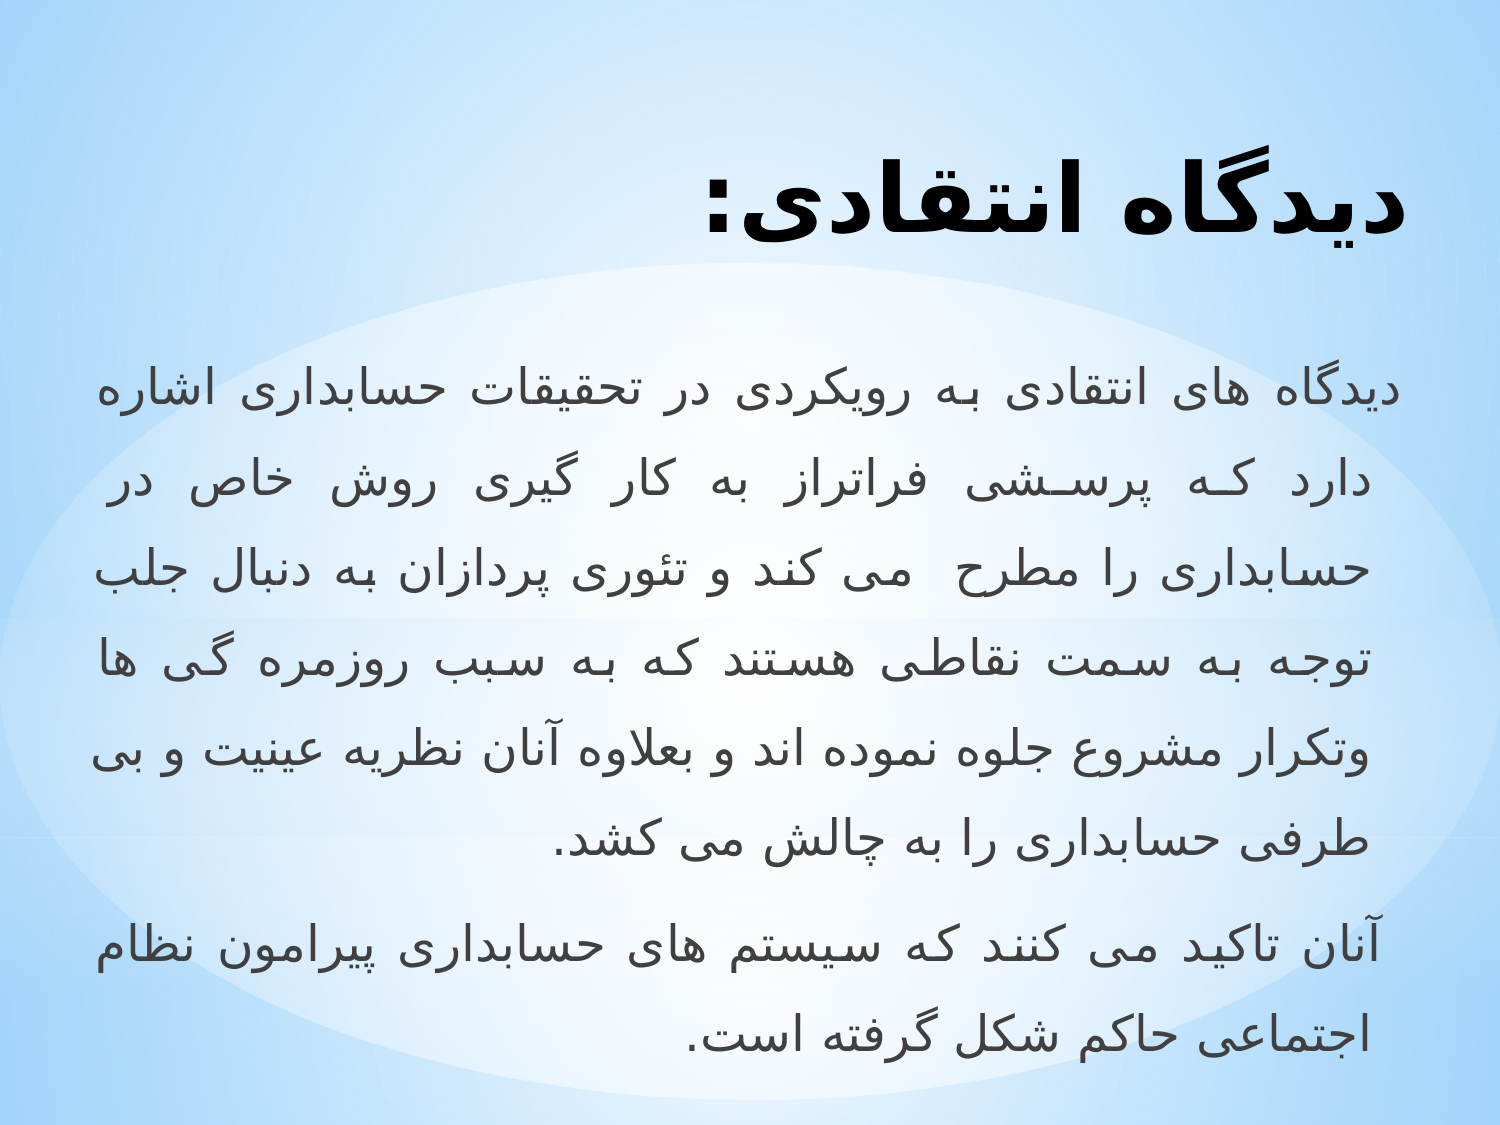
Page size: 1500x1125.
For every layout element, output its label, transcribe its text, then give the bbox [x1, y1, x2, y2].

list دیدگاه های انتقادی به رویکردی در تحقیقات حسابداری اشاره دارد که پرسشی فراتراز به کار گیری روش خاص در حسابداری را مطرح می کند و تئوری پردازان به دنبال جلب توجه به سمت نقاطی هستند که به سبب روزمره گی ها وتکرار مشروع جلوه نموده اند و بعلاوه آنان نظریه عینیت و بی طرفی حسابداری را به چالش می کشد. آنان تاکید می کنند که سیستم های حسابداری پیرامون نظام اجتماعی حاکم شکل گرفته است. [75, 317, 1425, 1038]
title دیدگاه انتقادی: [75, 128, 1425, 317]
